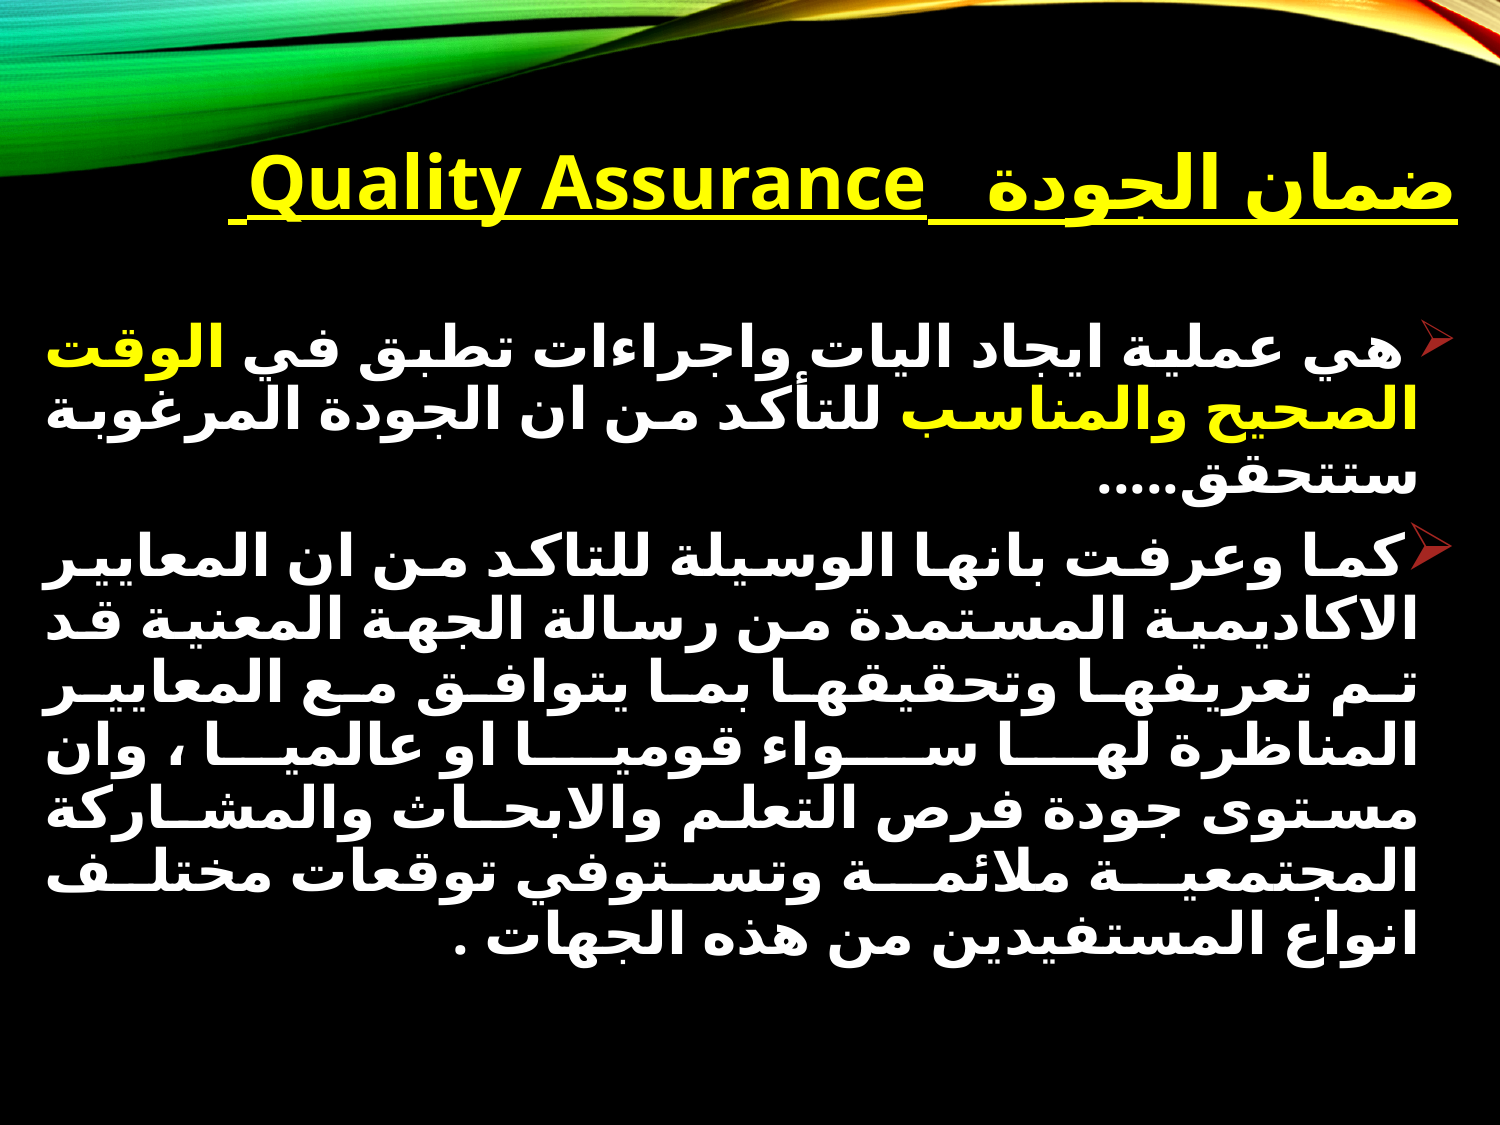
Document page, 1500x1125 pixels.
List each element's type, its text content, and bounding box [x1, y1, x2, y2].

list ضمان الجودة Quality Assurance هي عملية ايجاد اليات واجراءات تطبق في الوقت الصحيح والمناسب للتأكد من ان الجودة المرغوبة ستتحقق..... كما وعرفت بانها الوسيلة للتاكد من ان المعايير الاكاديمية المستمدة من رسالة الجهة المعنية قد تم تعريفها وتحقيقها بما يتوافق مع المعايير المناظرة لهـا سـواء قوميـا او عالميا ، وان مستوى جودة فرص التعلم والابحـاث والمشـاركة المجتمعيـة ملائمـة وتستوفي توقعات مختلف انواع المستفيدين من هذه الجهات . [29, 137, 1474, 945]
picture [0, 0, 1500, 178]
